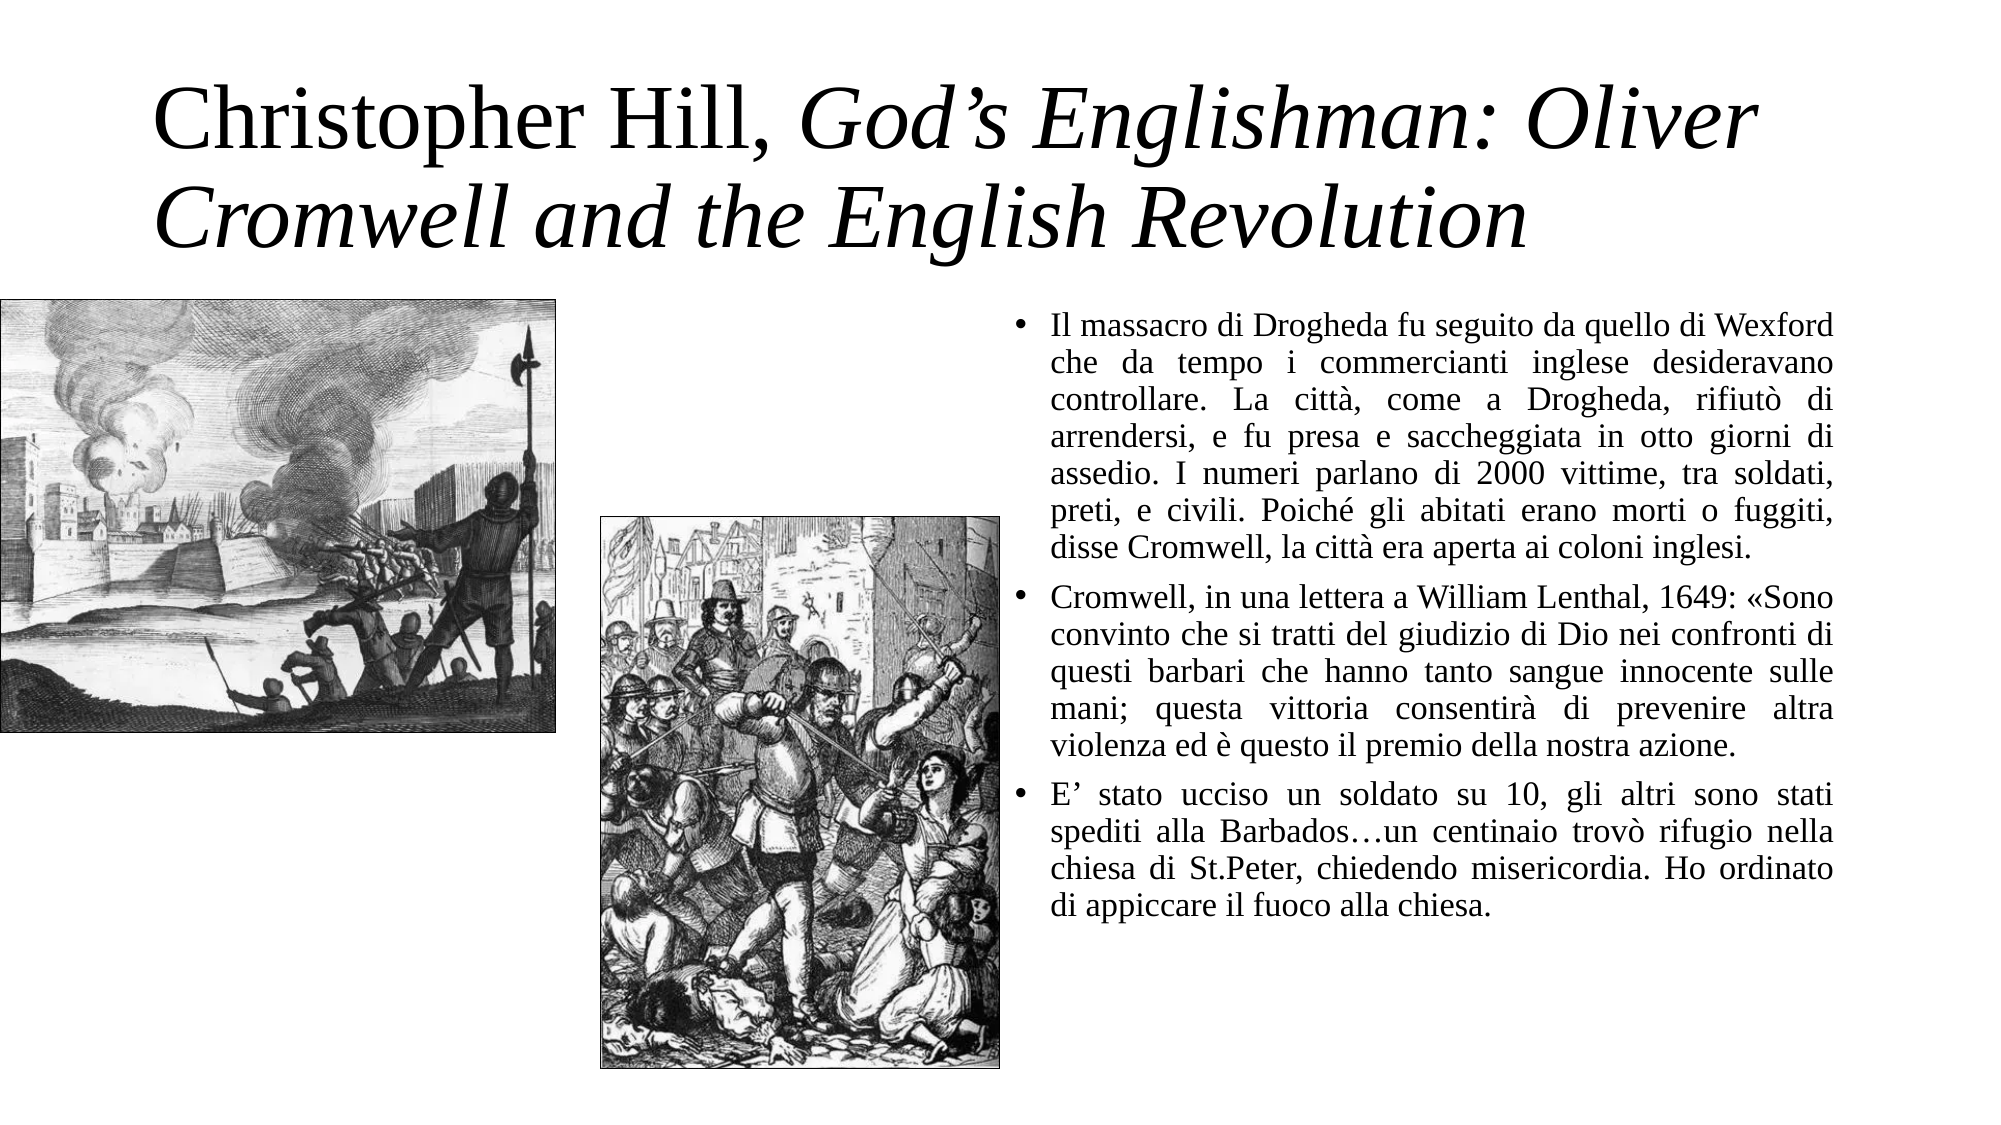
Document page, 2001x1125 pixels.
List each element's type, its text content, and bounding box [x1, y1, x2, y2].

picture [599, 516, 1000, 1069]
title Christopher Hill, God’s Englishman: Oliver Cromwell and the English Revolution [137, 59, 1863, 278]
list Il massacro di Drogheda fu seguito da quello di Wexford che da tempo i commercianti inglese desideravano controllare. La città, come a Drogheda, rifiutò di arrendersi, e fu presa e saccheggiata in otto giorni di assedio. I numeri parlano di 2000 vittime, tra soldati, preti, e civili. Poiché gli abitati erano morti o fuggiti, disse Cromwell, la città era aperta ai coloni inglesi. Cromwell, in una lettera a William Lenthal, 1649: «Sono convinto che si tratti del giudizio di Dio nei confronti di questi barbari che hanno tanto sangue innocente sulle mani; questa vittoria consentirà di prevenire altra violenza ed è questo il premio della nostra azione. E’ stato ucciso un soldato su 10, gli altri sono stati spediti alla Barbados…un centinaio trovò rifugio nella chiesa di St.Peter, chiedendo misericordia. Ho ordinato di appiccare il fuoco alla chiesa. [999, 299, 1850, 946]
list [0, 299, 556, 733]
